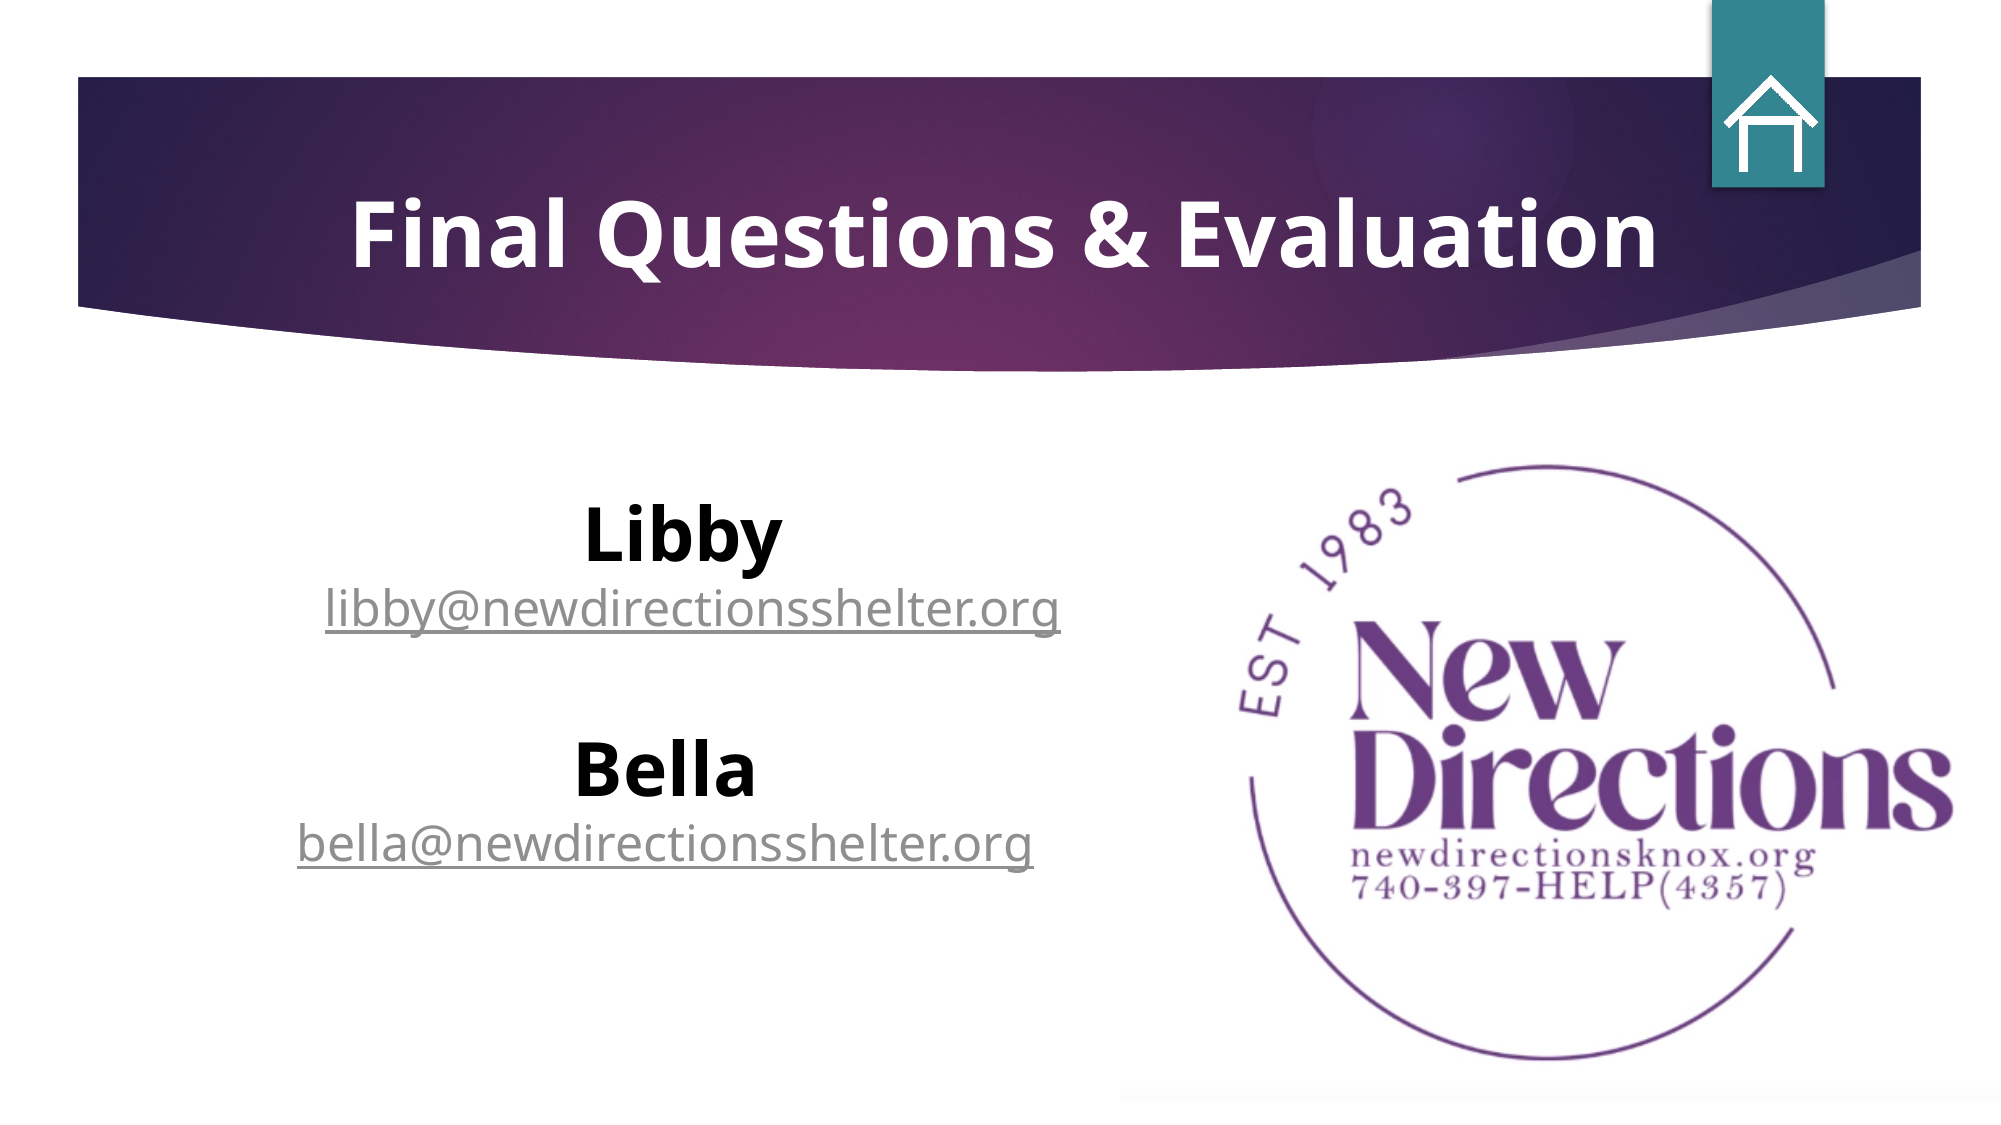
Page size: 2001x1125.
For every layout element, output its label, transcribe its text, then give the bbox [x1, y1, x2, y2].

title Final Questions & Evaluation [286, 173, 1724, 290]
text_box Libby libby@newdirectionsshelter.org [237, 479, 1114, 653]
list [1120, 389, 2000, 1101]
text_box Bella bella@newdirectionsshelter.org [210, 714, 1114, 888]
picture [1718, 72, 1822, 176]
